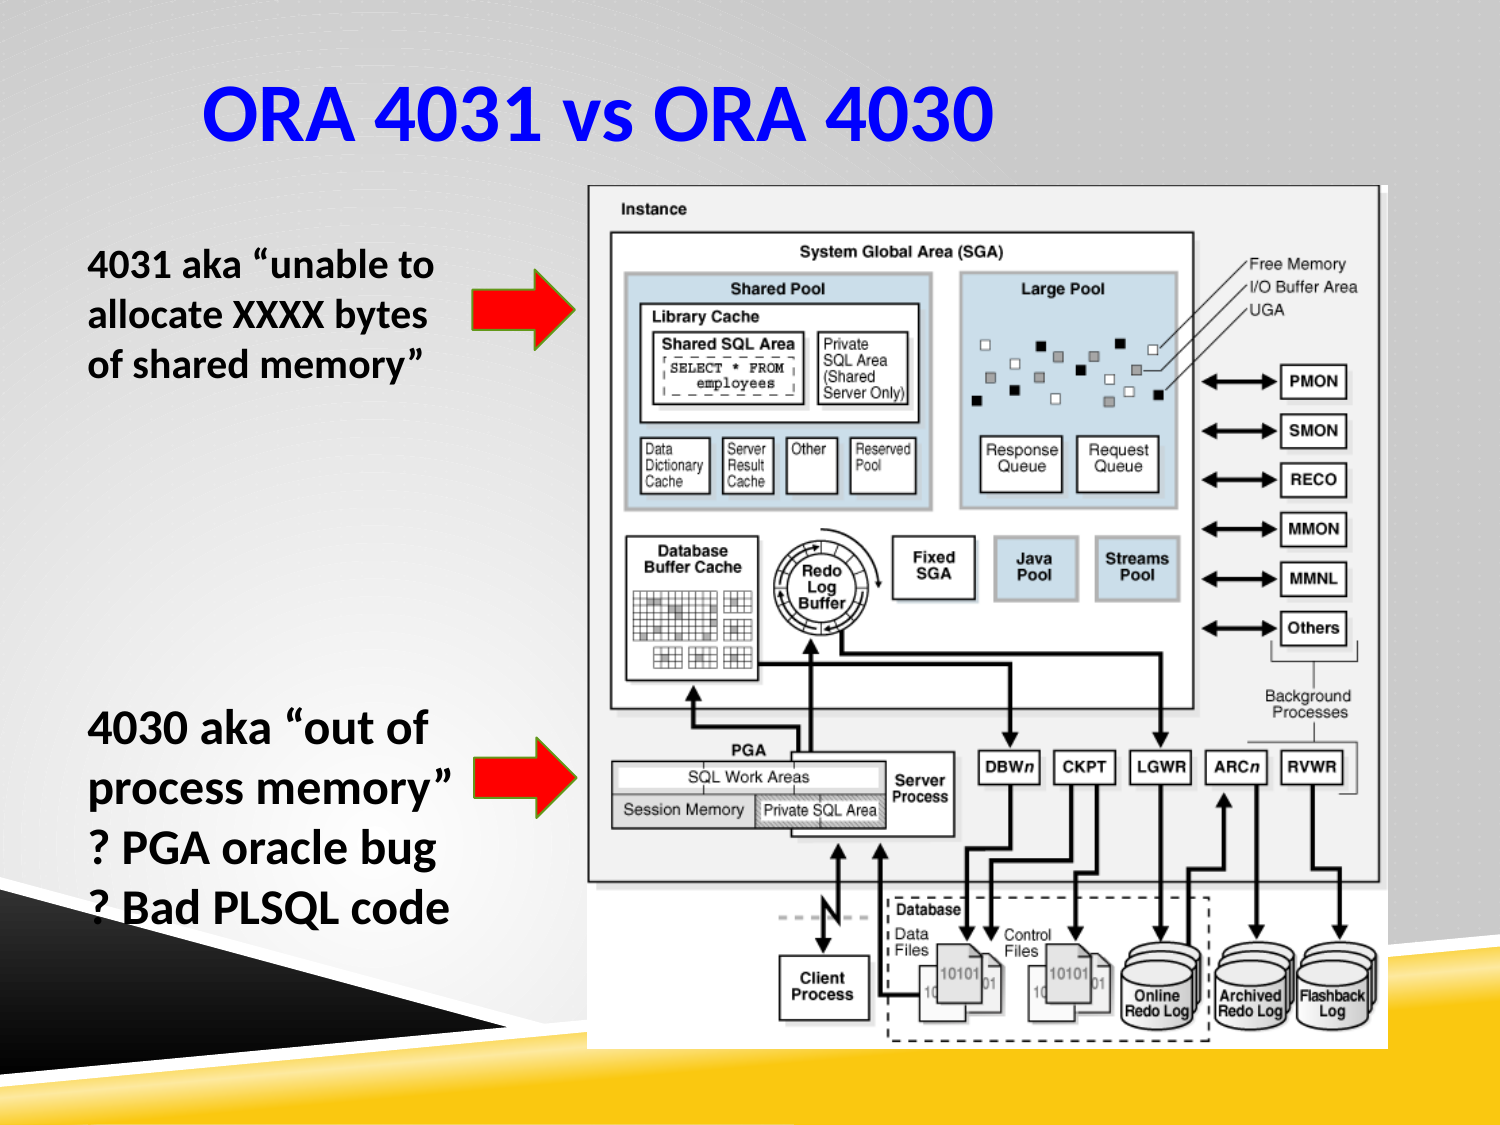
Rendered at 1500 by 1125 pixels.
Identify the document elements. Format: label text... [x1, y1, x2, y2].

text_box [471, 268, 576, 351]
text_box 4031 aka “unable to allocate XXXX bytes of shared memory” [72, 229, 473, 394]
text_box ORA 4031 vs ORA 4030 [187, 50, 1096, 166]
picture [587, 185, 1389, 1049]
text_box [473, 736, 578, 819]
text_box 4030 aka “out of process memory” ? PGA oracle bug ? Bad PLSQL code [72, 687, 473, 1003]
